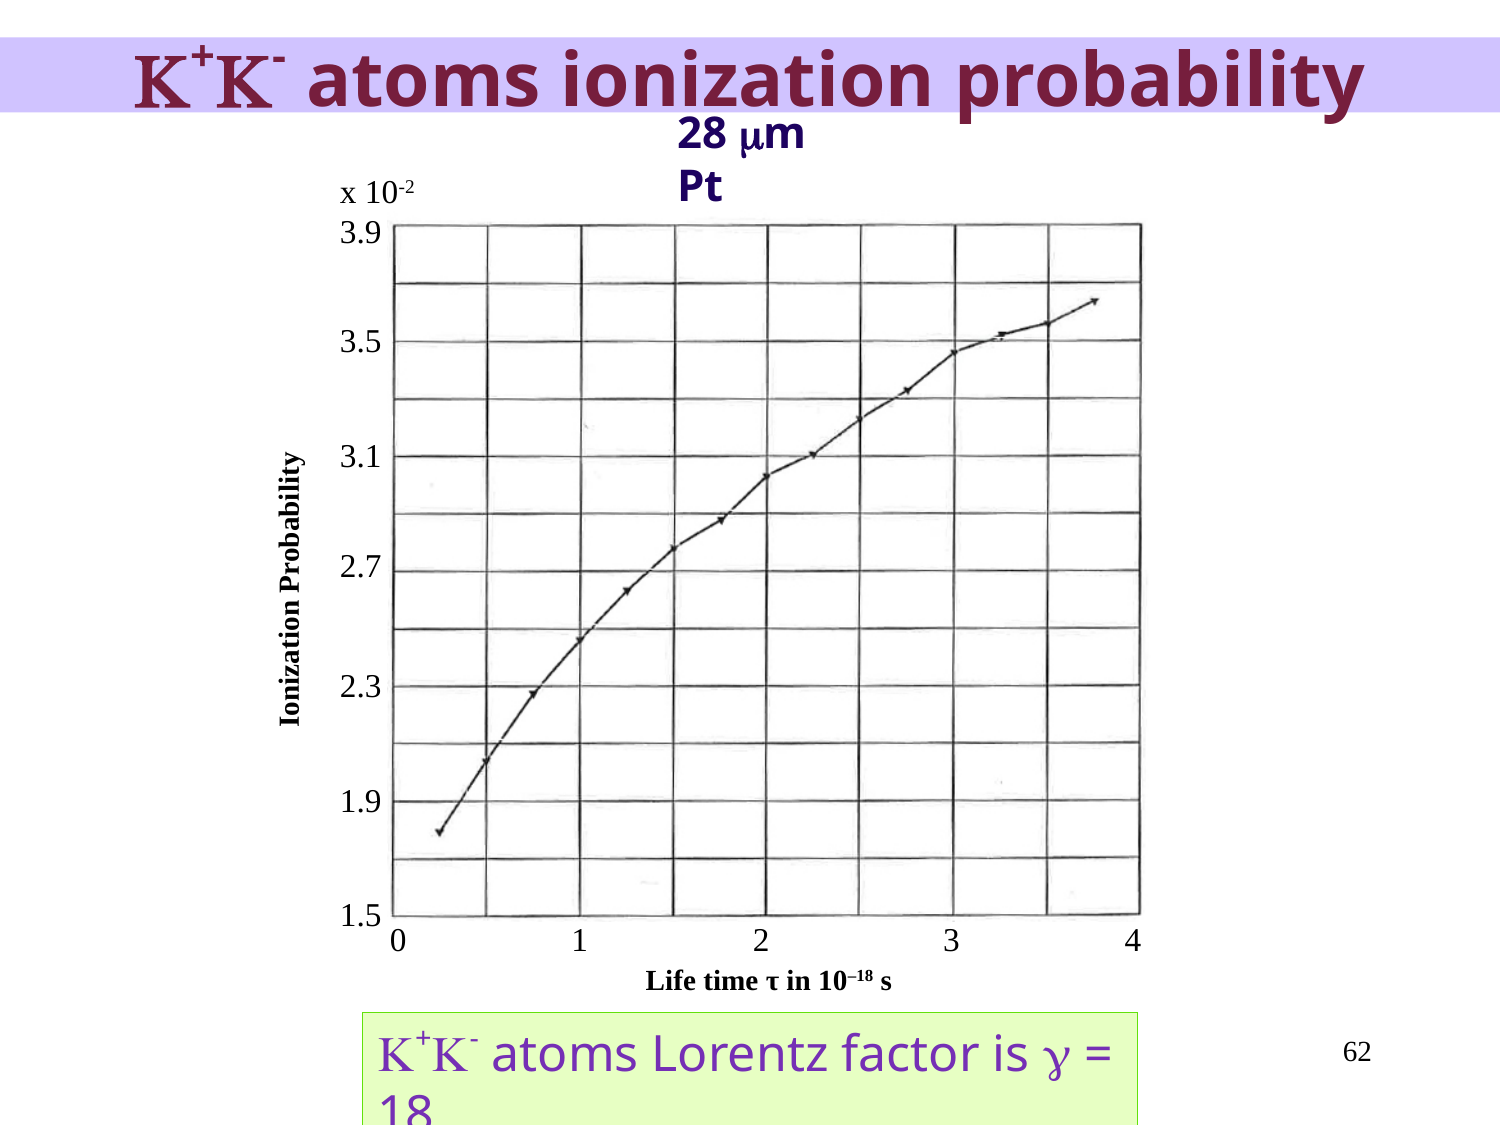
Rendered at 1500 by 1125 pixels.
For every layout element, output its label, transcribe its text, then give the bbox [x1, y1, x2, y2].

text_box x 10-2 3.9 3.5 3.1 2.7 2.3 1.9 1.5 [325, 162, 451, 941]
text_box K+K- atoms Lorentz factor is g = 18 [362, 1012, 1138, 1125]
text_box 28 mm Pt [662, 124, 875, 190]
text_box K+K- atoms ionization probability [0, 37, 1500, 113]
picture [387, 208, 1151, 922]
text_box 0 1 2 3 4 [375, 911, 1175, 1006]
slide_number 62 [1074, 1025, 1388, 1100]
text_box Ionization Probability [262, 436, 313, 743]
